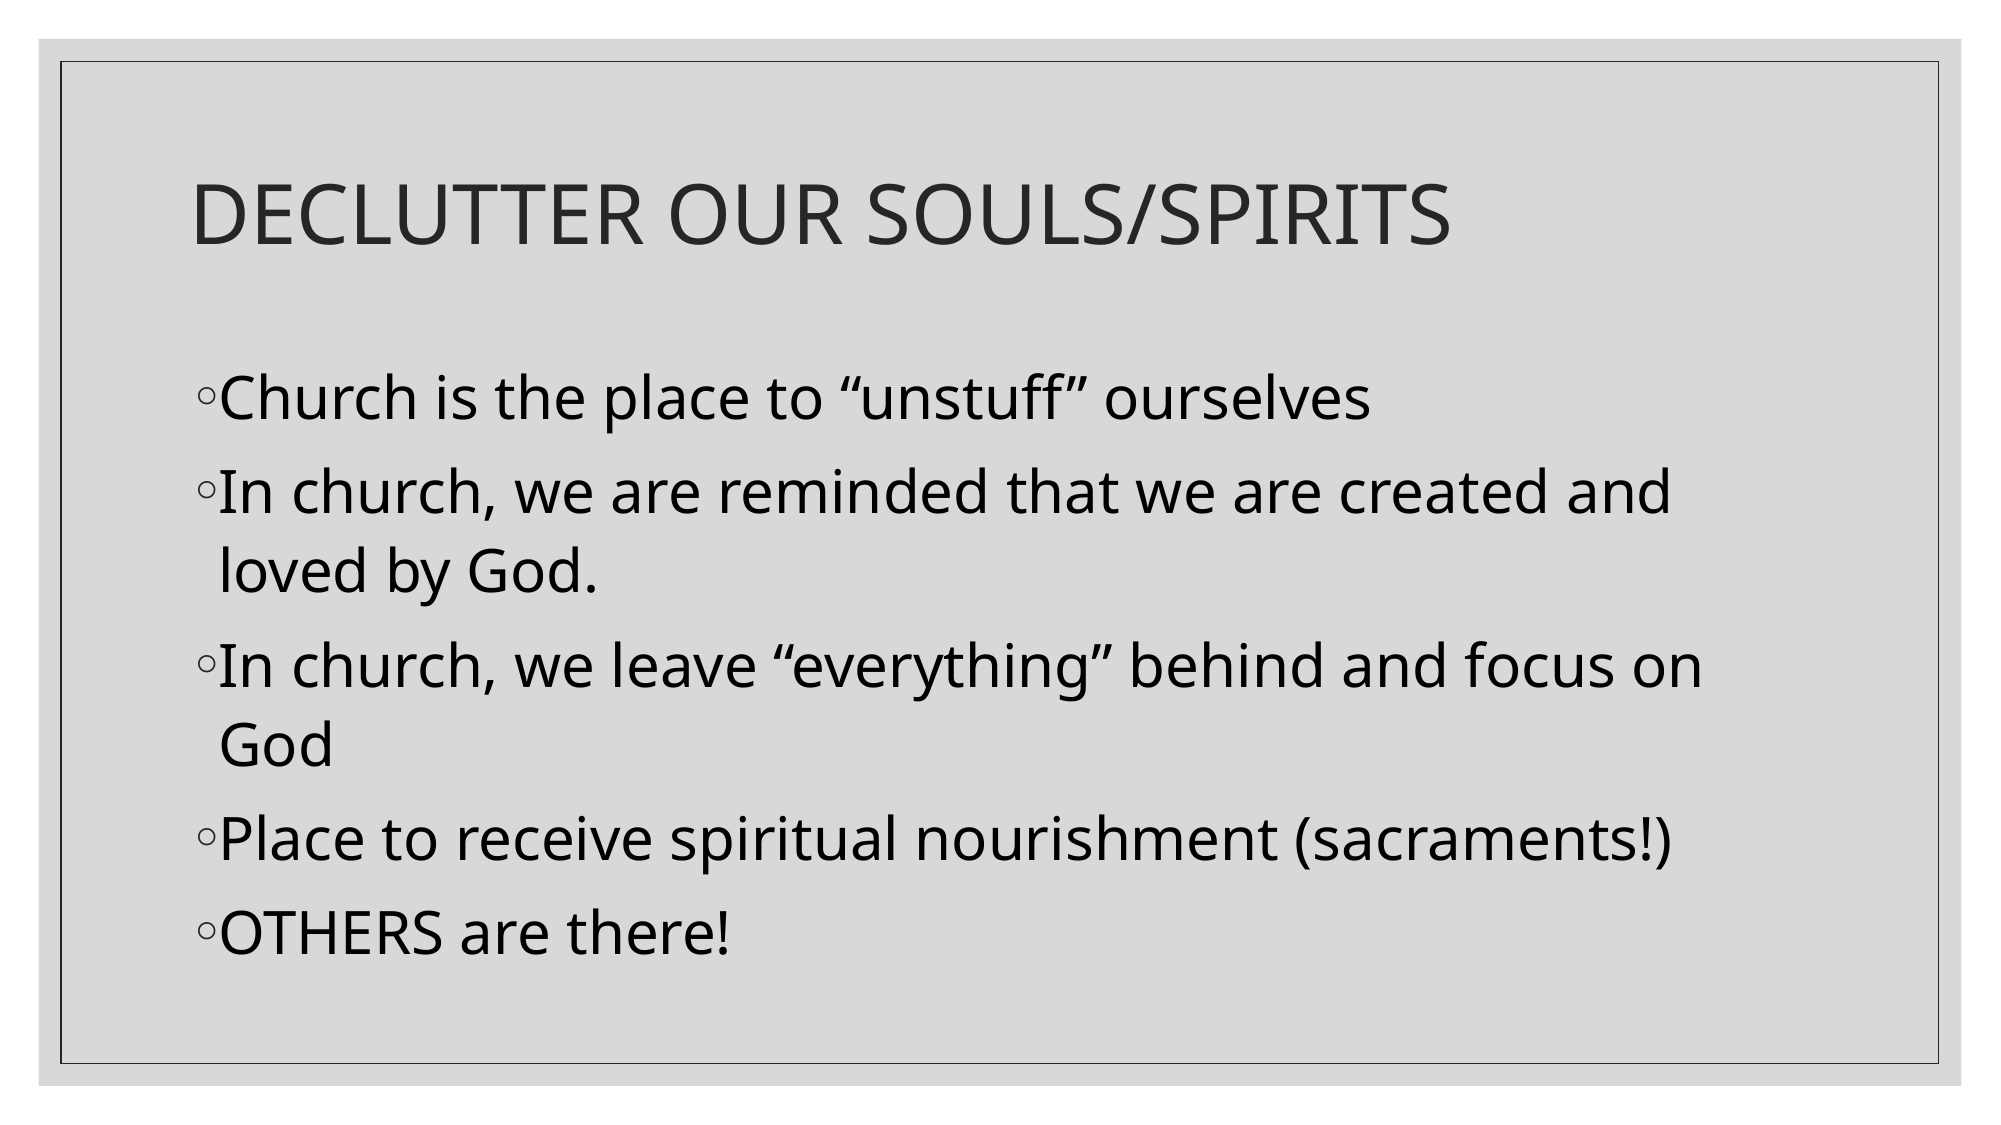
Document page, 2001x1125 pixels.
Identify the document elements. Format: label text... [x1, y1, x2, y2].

title DECLUTTER OUR SOULS/SPIRITS [174, 105, 1825, 331]
list Church is the place to “unstuff” ourselves In church, we are reminded that we are created and loved by God. In church, we leave “everything” behind and focus on God Place to receive spiritual nourishment (sacraments!) OTHERS are there! [174, 345, 1825, 977]
